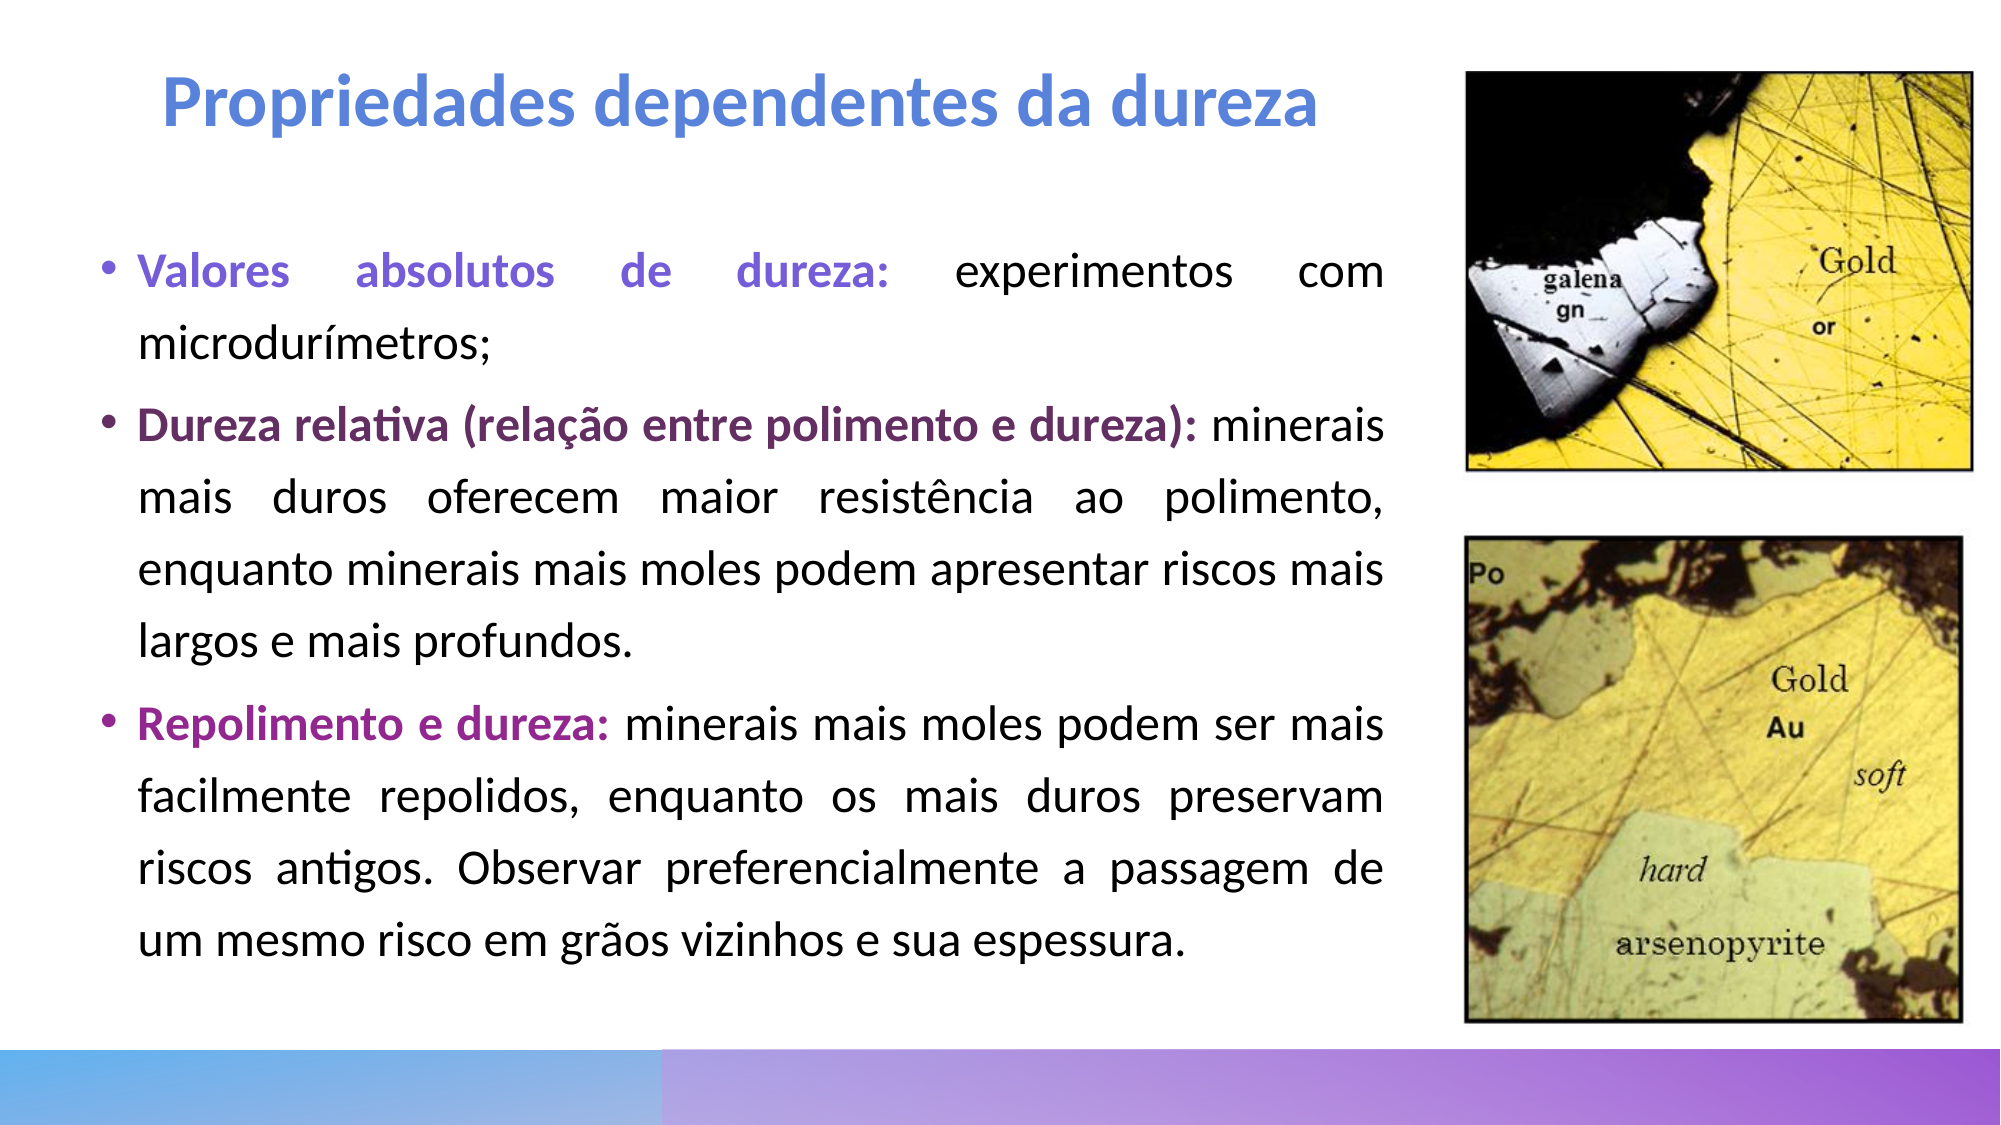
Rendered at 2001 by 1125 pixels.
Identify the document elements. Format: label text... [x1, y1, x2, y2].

list Valores absolutos de dureza: experimentos com microdurímetros; Dureza relativa (relação entre polimento e dureza): minerais mais duros oferecem maior resistência ao polimento, enquanto minerais mais moles podem apresentar riscos mais largos e mais profundos. Repolimento e dureza: minerais mais moles podem ser mais facilmente repolidos, enquanto os mais duros preservam riscos antigos. Observar preferencialmente a passagem de um mesmo risco em grãos vizinhos e sua espessura. [25, 225, 1386, 989]
picture [1462, 71, 1975, 1027]
text_box Propriedades dependentes da dureza [147, 44, 1336, 149]
